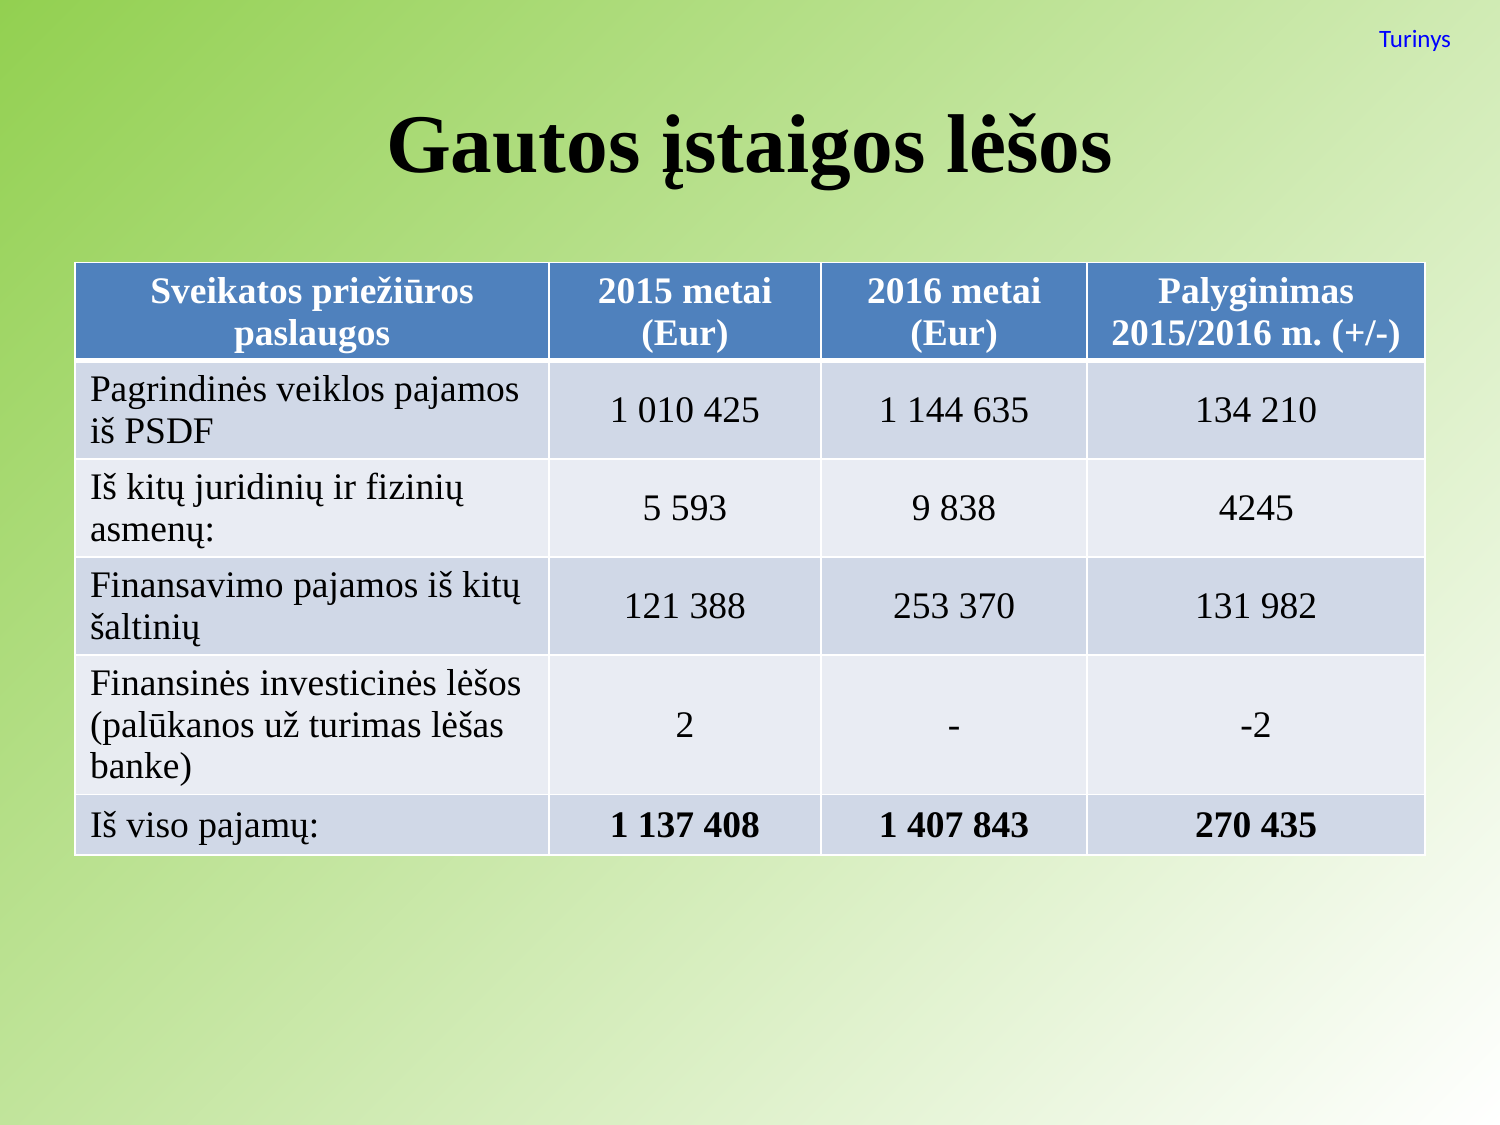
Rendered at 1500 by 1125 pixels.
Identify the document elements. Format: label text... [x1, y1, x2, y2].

table_cell 121 388 [550, 558, 820, 654]
table_cell Pagrindinės veiklos pajamos iš PSDF [76, 363, 548, 458]
table_cell 9 838 [822, 460, 1086, 556]
table_header 2015 metai (Eur) [550, 263, 820, 358]
table_cell 1 407 843 [822, 795, 1086, 854]
table_cell 2 [550, 656, 820, 794]
table_cell 1 137 408 [550, 795, 820, 854]
table_cell 134 210 [1088, 363, 1424, 458]
table_header Palyginimas 2015/2016 m. (+/-) [1088, 263, 1424, 358]
table_header 2016 metai (Eur) [822, 263, 1086, 358]
table_cell -2 [1088, 656, 1424, 794]
table_cell 5 593 [550, 460, 820, 556]
table_cell 1 144 635 [822, 363, 1086, 458]
table_cell Iš kitų juridinių ir fizinių asmenų: [76, 460, 548, 556]
table_cell Finansavimo pajamos iš kitų šaltinių [76, 558, 548, 654]
table_cell 270 435 [1088, 795, 1424, 854]
table_cell 1 010 425 [550, 363, 820, 458]
table_cell 131 982 [1088, 558, 1424, 654]
table_cell Finansinės investicinės lėšos (palūkanos už turimas lėšas banke) [76, 656, 548, 794]
title Gautos įstaigos lėšos [75, 45, 1425, 233]
text_box Turinys [1364, 14, 1500, 60]
table_cell 253 370 [822, 558, 1086, 654]
table_cell Iš viso pajamų: [76, 795, 548, 854]
table_cell - [822, 656, 1086, 794]
table_header Sveikatos priežiūros paslaugos [76, 263, 548, 358]
table_cell 4245 [1088, 460, 1424, 556]
